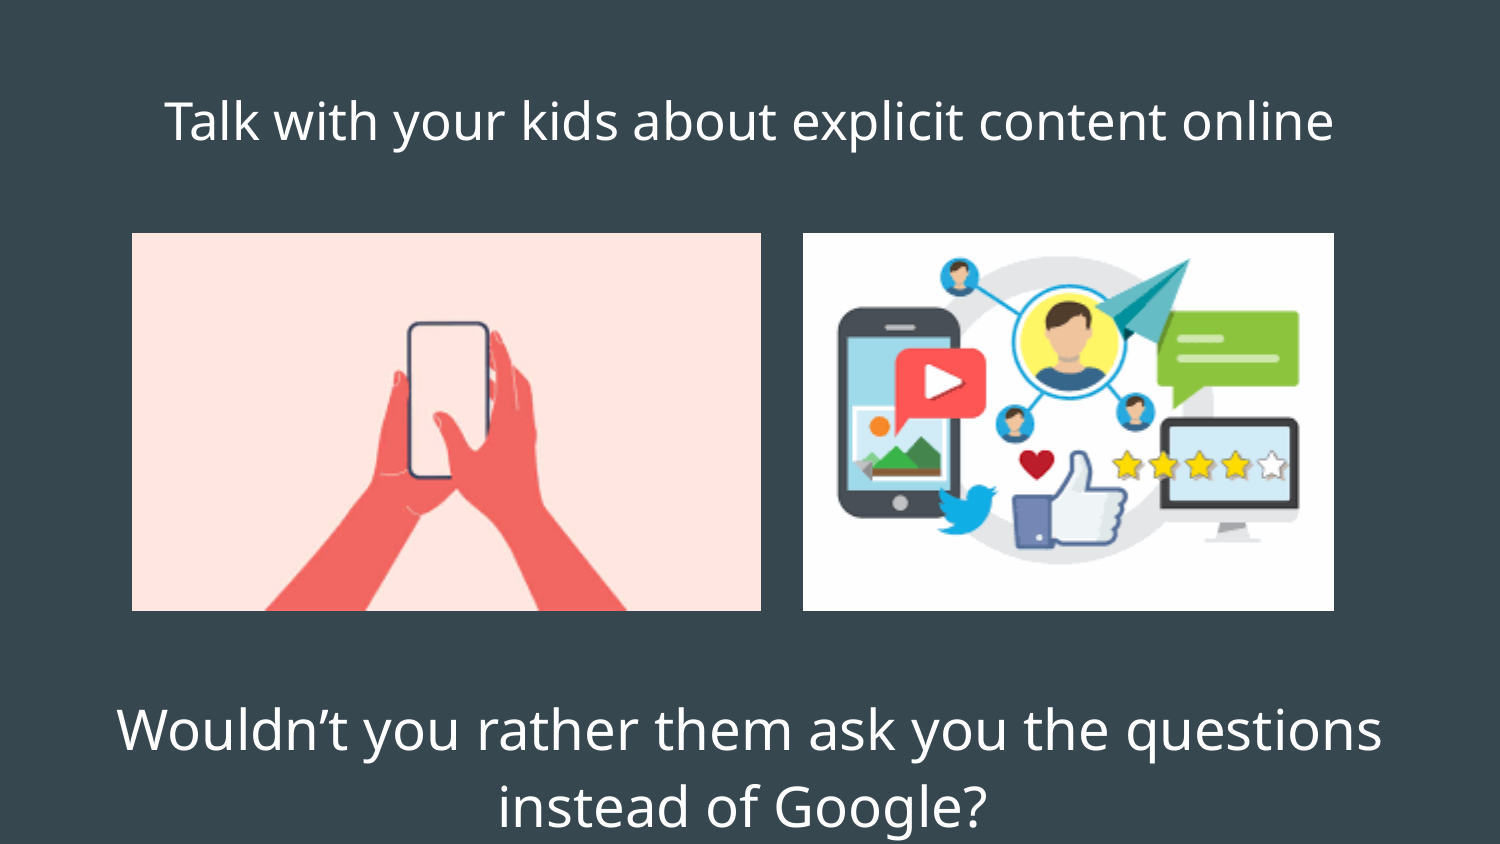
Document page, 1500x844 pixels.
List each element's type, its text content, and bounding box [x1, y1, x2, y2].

picture [802, 232, 1335, 611]
picture [131, 232, 762, 611]
list Wouldn’t you rather them ask you the questions instead of Google? [51, 668, 1449, 750]
title Talk with your kids about explicit content online [51, 72, 1449, 167]
